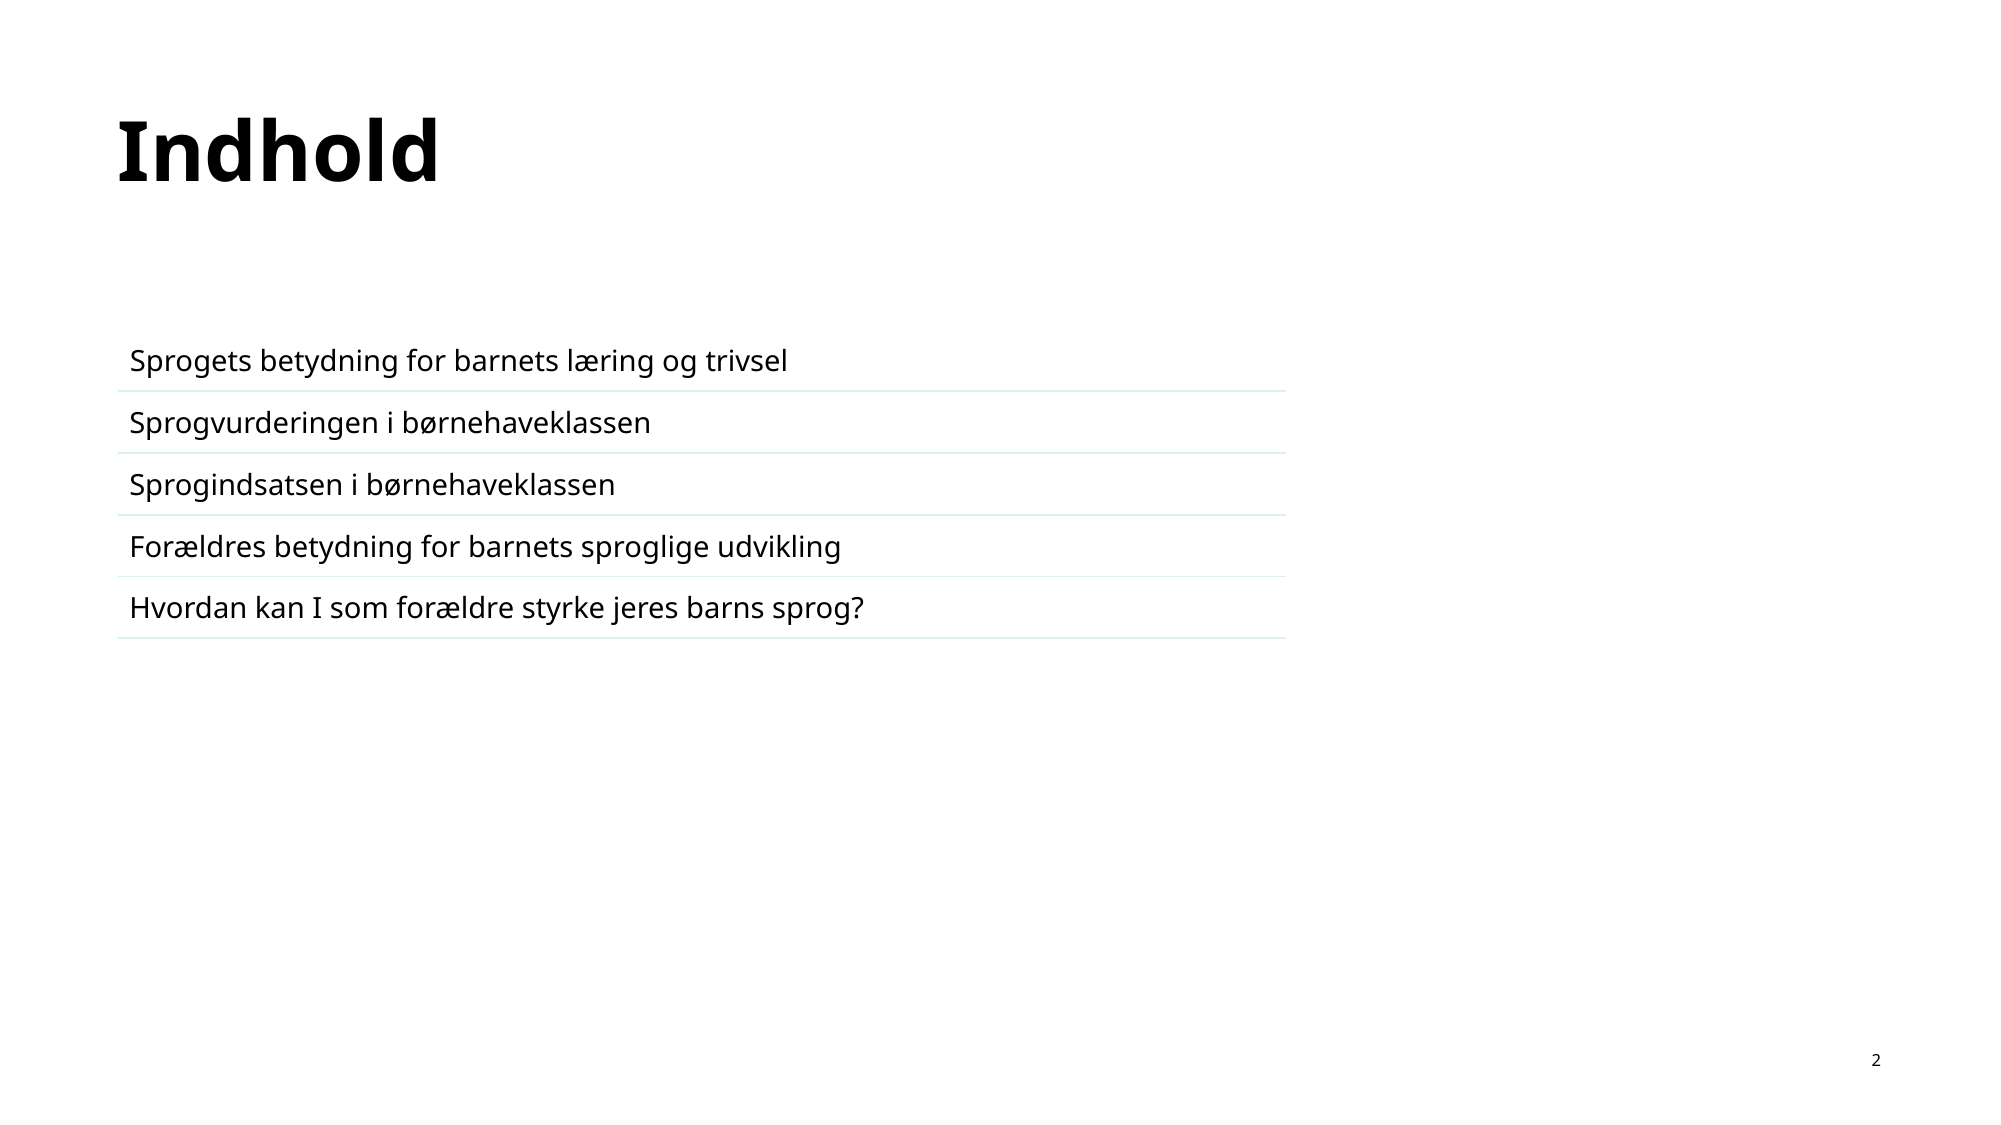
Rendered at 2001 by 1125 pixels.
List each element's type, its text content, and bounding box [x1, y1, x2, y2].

table_cell Forældres betydning for barnets sproglige udvikling [118, 516, 1286, 576]
title Indhold [117, 106, 1882, 296]
table_header Sprogets betydning for barnets læring og trivsel [118, 329, 1286, 390]
table_cell Hvordan kan I som forældre styrke jeres barns sprog? [118, 577, 1286, 637]
slide_number 2 [1789, 1049, 1882, 1080]
table_cell Sprogindsatsen i børnehaveklassen [118, 454, 1286, 514]
table_cell Sprogvurderingen i børnehaveklassen [118, 392, 1286, 452]
